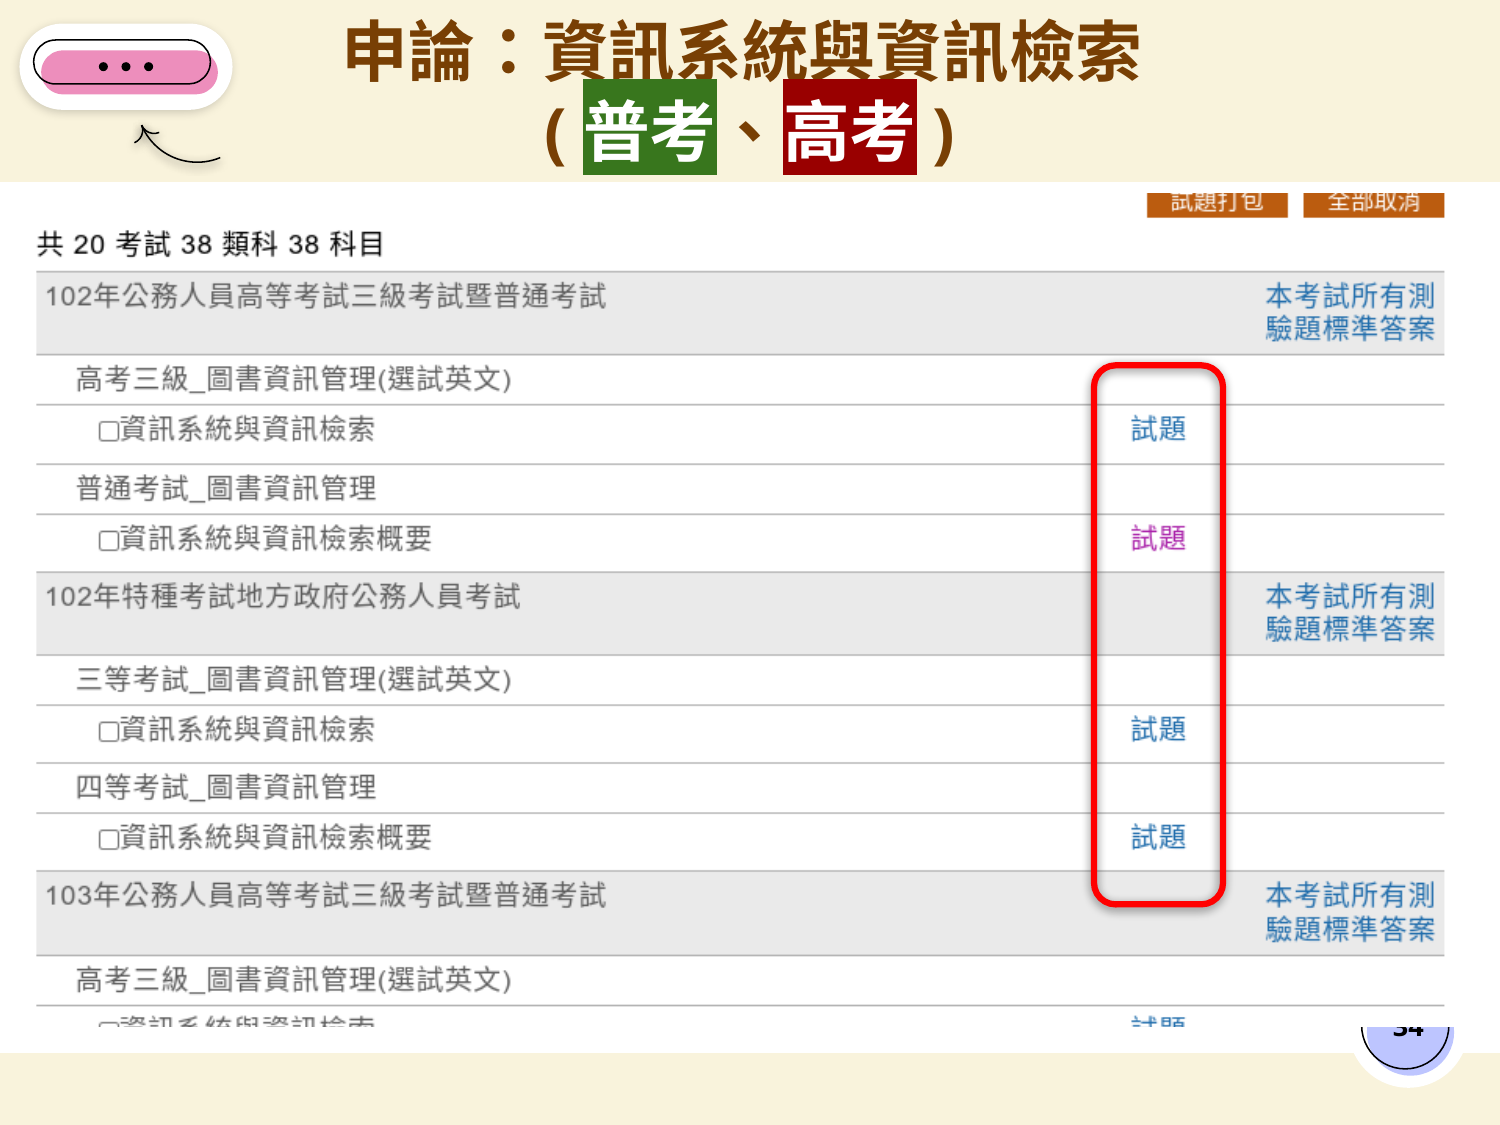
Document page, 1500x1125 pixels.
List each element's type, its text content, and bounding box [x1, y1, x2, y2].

slide_number ‹#› [1363, 1035, 1454, 1071]
picture [10, 193, 1490, 1027]
text_box 申論：資訊系統與資訊檢索 (普考、高考) [232, 23, 1268, 171]
